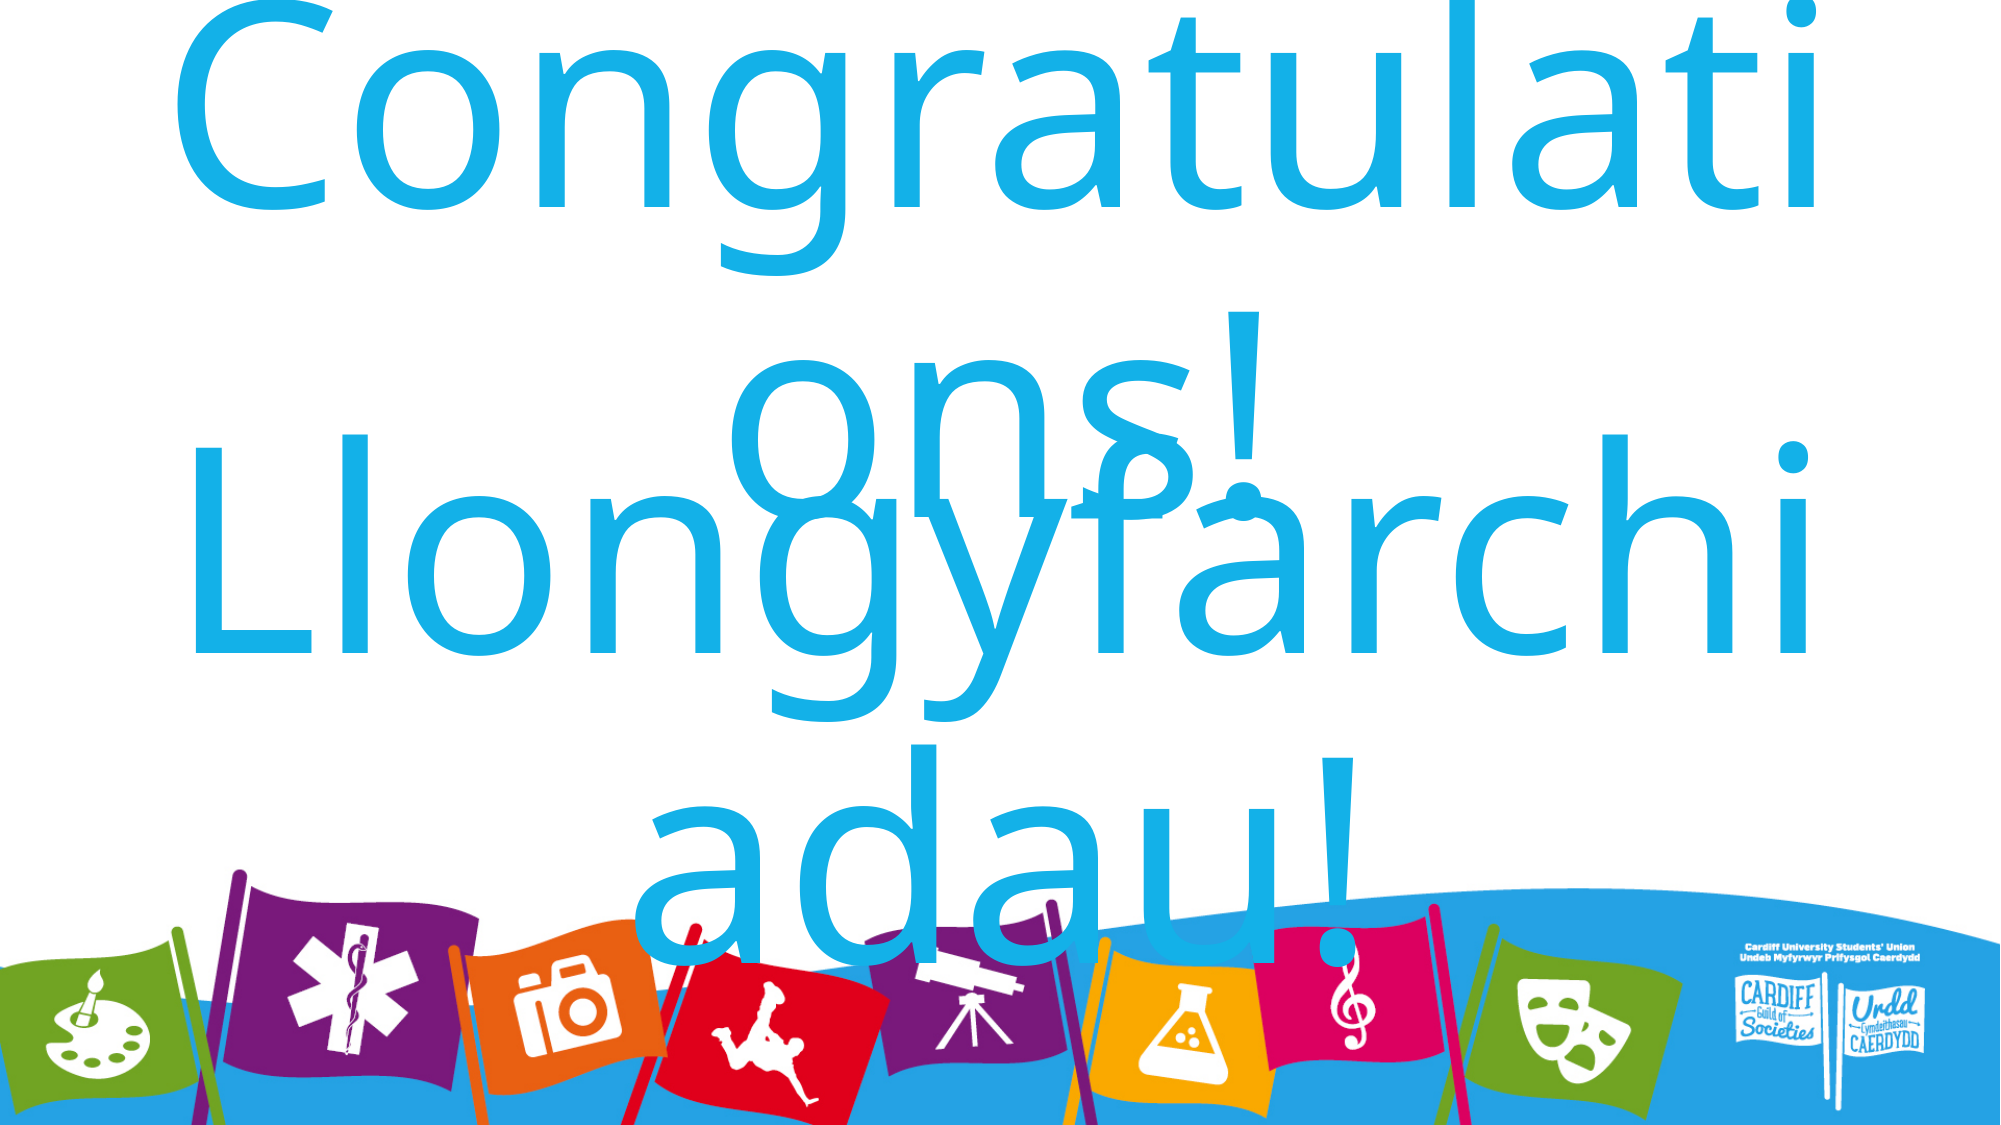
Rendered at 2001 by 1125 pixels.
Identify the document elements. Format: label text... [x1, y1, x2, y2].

list Llongyfarchiadau! [137, 479, 1863, 952]
title Congratulations! [137, 59, 1863, 479]
picture [0, 0, 2000, 1125]
